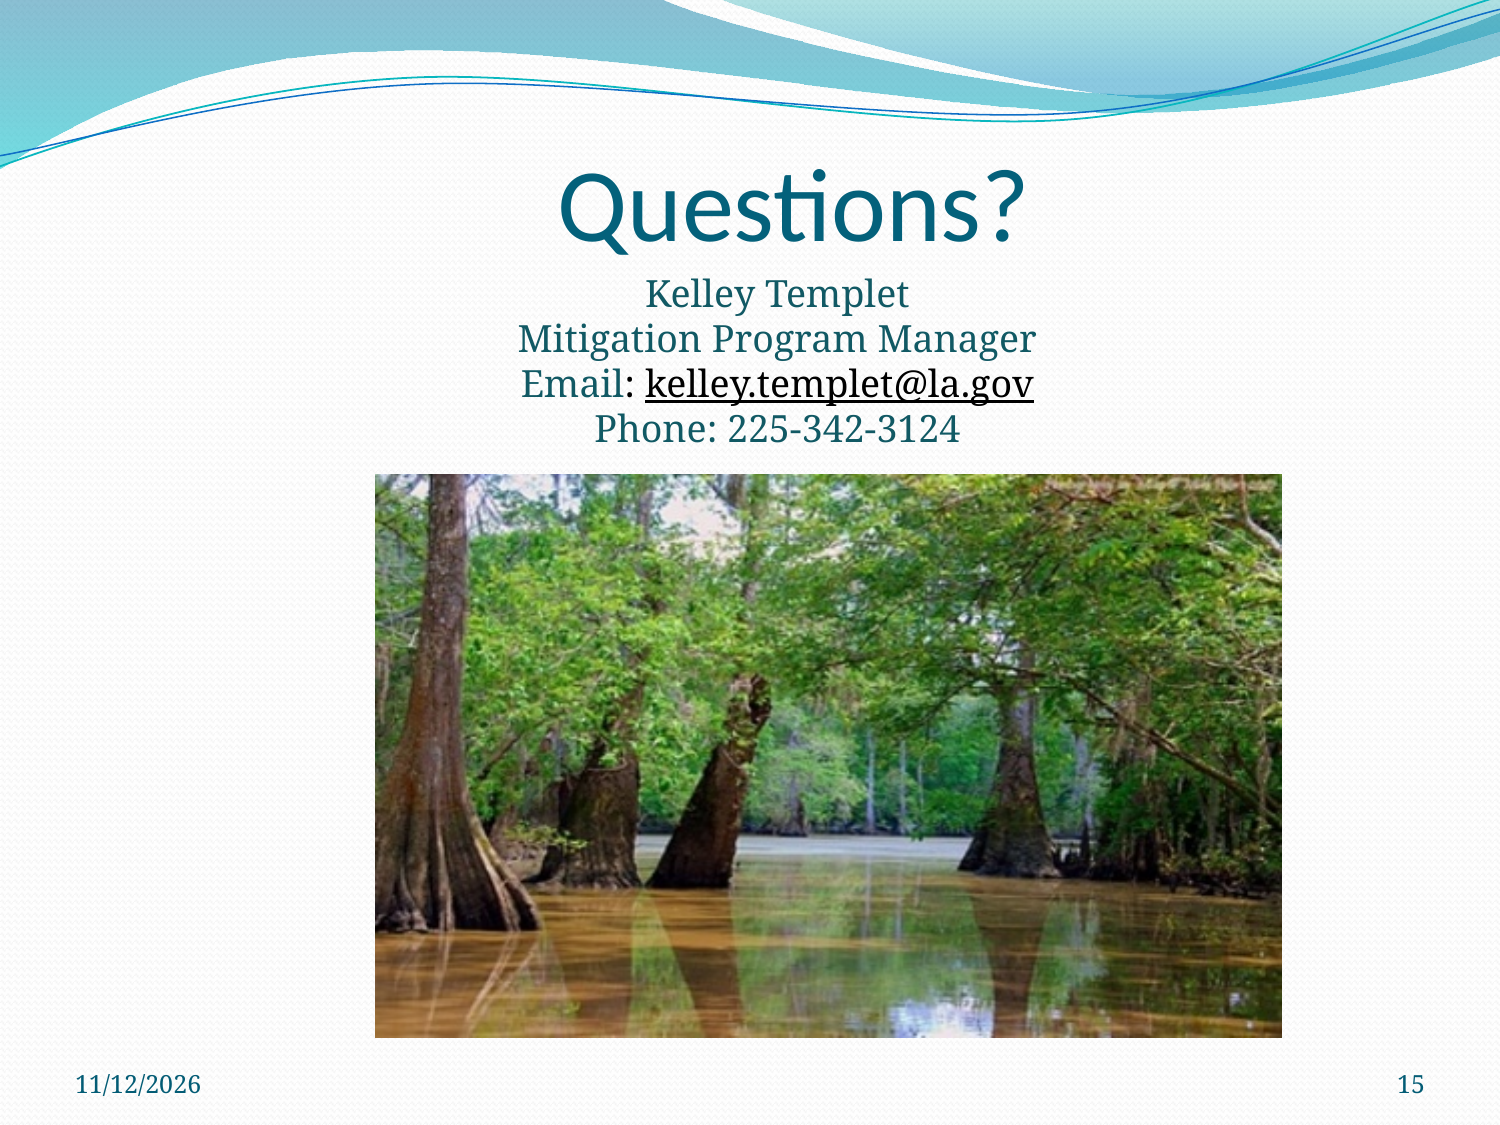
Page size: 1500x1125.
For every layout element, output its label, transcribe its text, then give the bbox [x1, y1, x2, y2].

picture [374, 474, 1282, 1038]
title Questions? [112, 75, 1475, 263]
slide_number 15 [1299, 1042, 1425, 1103]
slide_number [75, 1042, 425, 1103]
text_box Kelley Templet Mitigation Program Manager Email: kelley.templet@la.gov Phone: 225-342-3124 [502, 262, 1053, 458]
